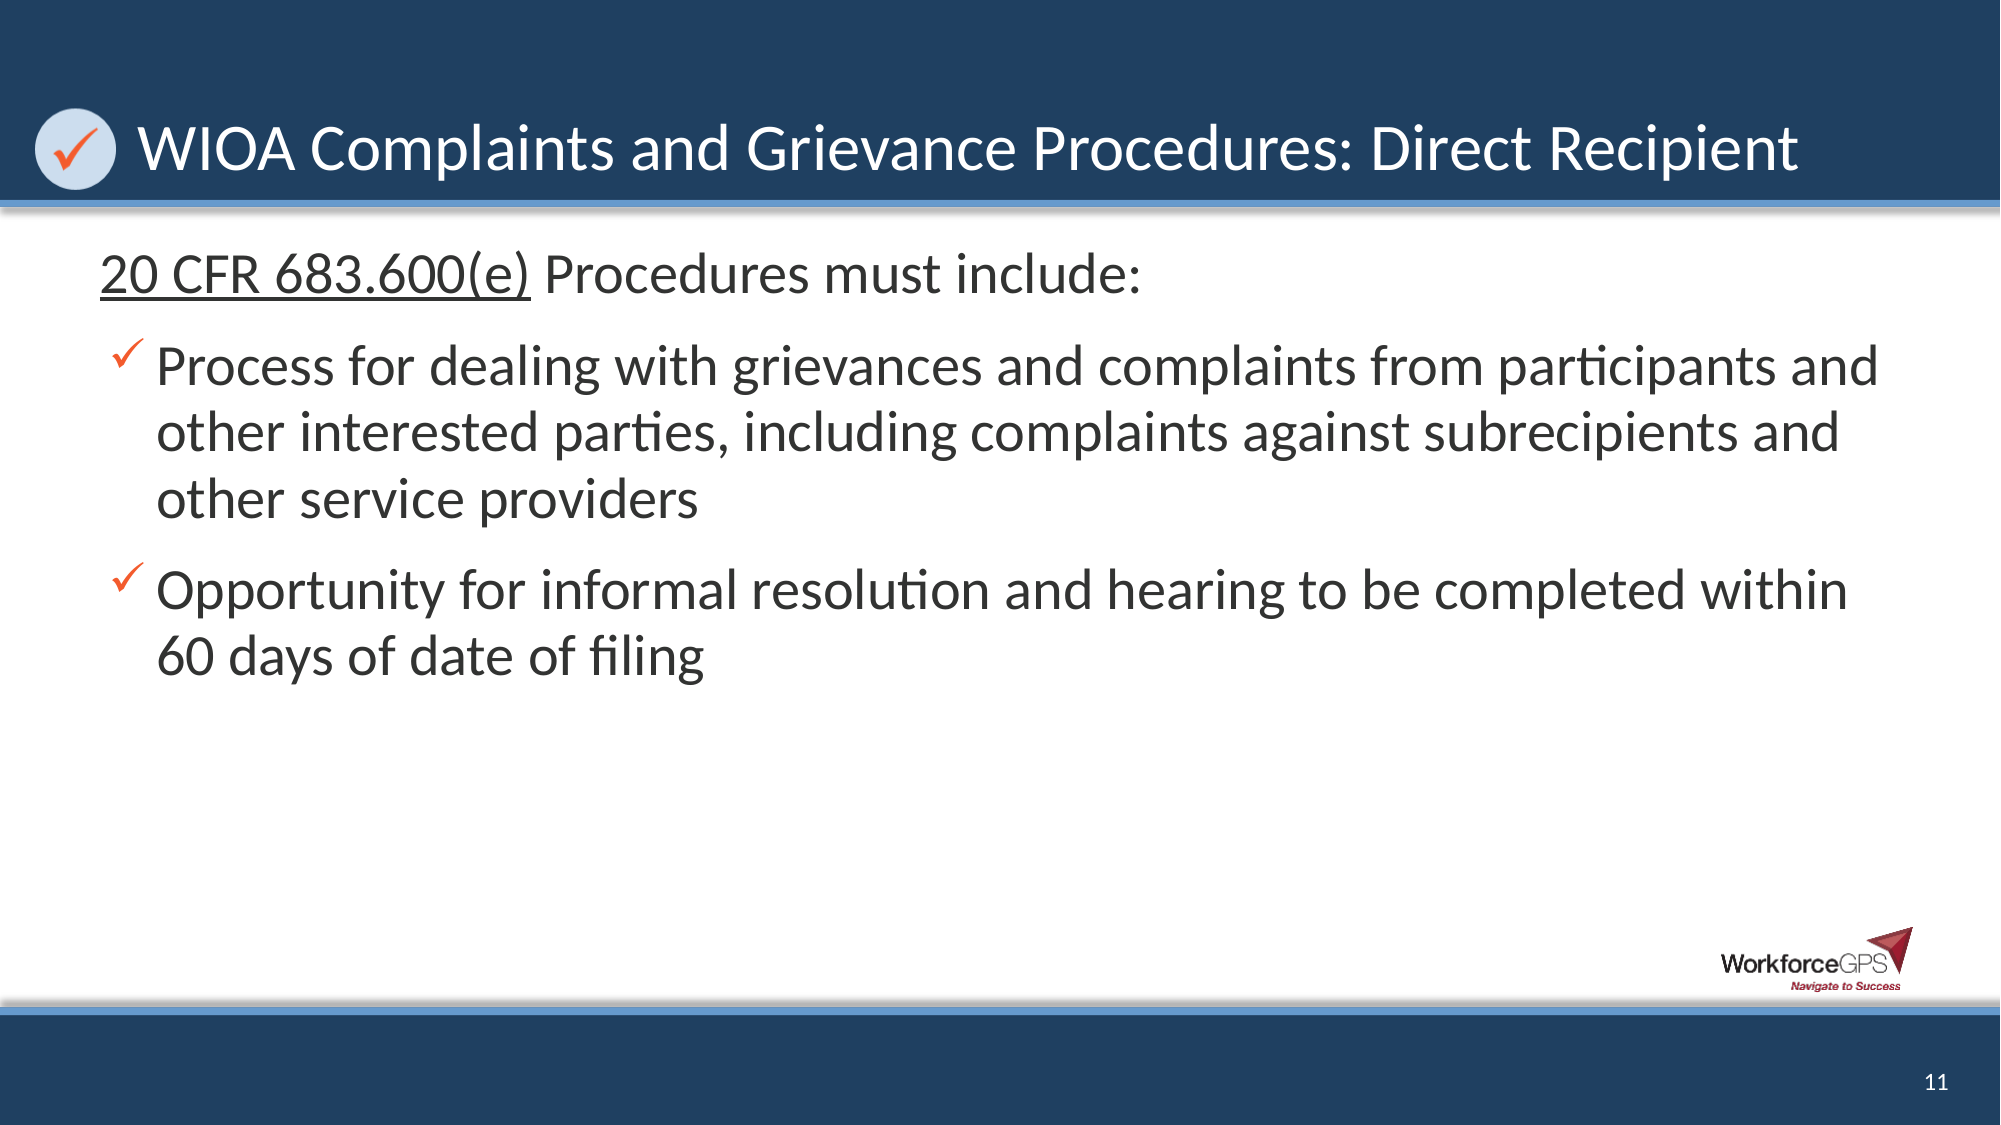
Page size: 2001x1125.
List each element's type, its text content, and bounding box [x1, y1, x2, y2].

list 20 CFR 683.600(e) Procedures must include: Process for dealing with grievances and complaints from participants and other interested parties, including complaints against subrecipients and other service providers Opportunity for informal resolution and hearing to be completed within 60 days of date of filing [84, 233, 1915, 1014]
title WIOA Complaints and Grievance Procedures: Direct Recipient [122, 11, 1987, 193]
picture [0, 0, 2000, 222]
slide_number 11 [1514, 1050, 1965, 1111]
picture [0, 992, 2000, 1125]
